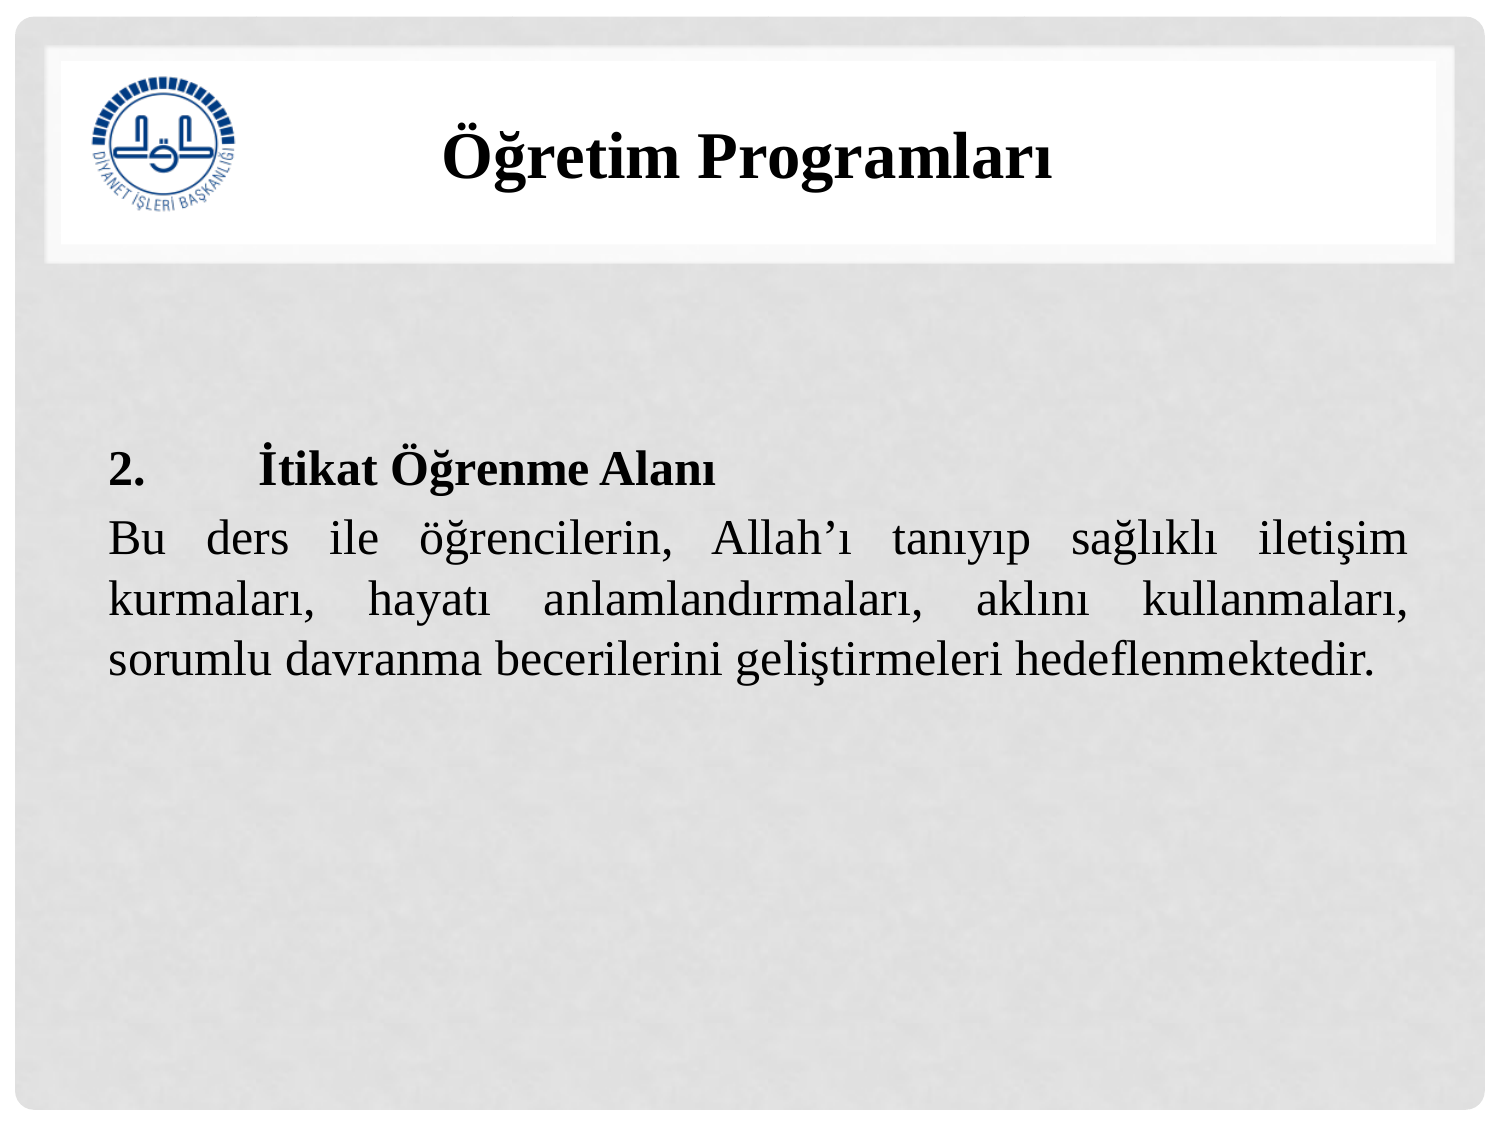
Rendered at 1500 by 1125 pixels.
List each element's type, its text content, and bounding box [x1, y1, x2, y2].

picture [88, 72, 239, 216]
list 2. İtikat Öğrenme Alanı Bu ders ile öğrencilerin, Allah’ı tanıyıp sağlıklı iletişim kurmaları, hayatı anlamlandırmaları, aklını kullanmaları, sorumlu davranma becerilerini geliştirmeleri hedeflenmektedir. [75, 287, 1425, 1005]
title Öğretim Programları [69, 66, 1425, 238]
